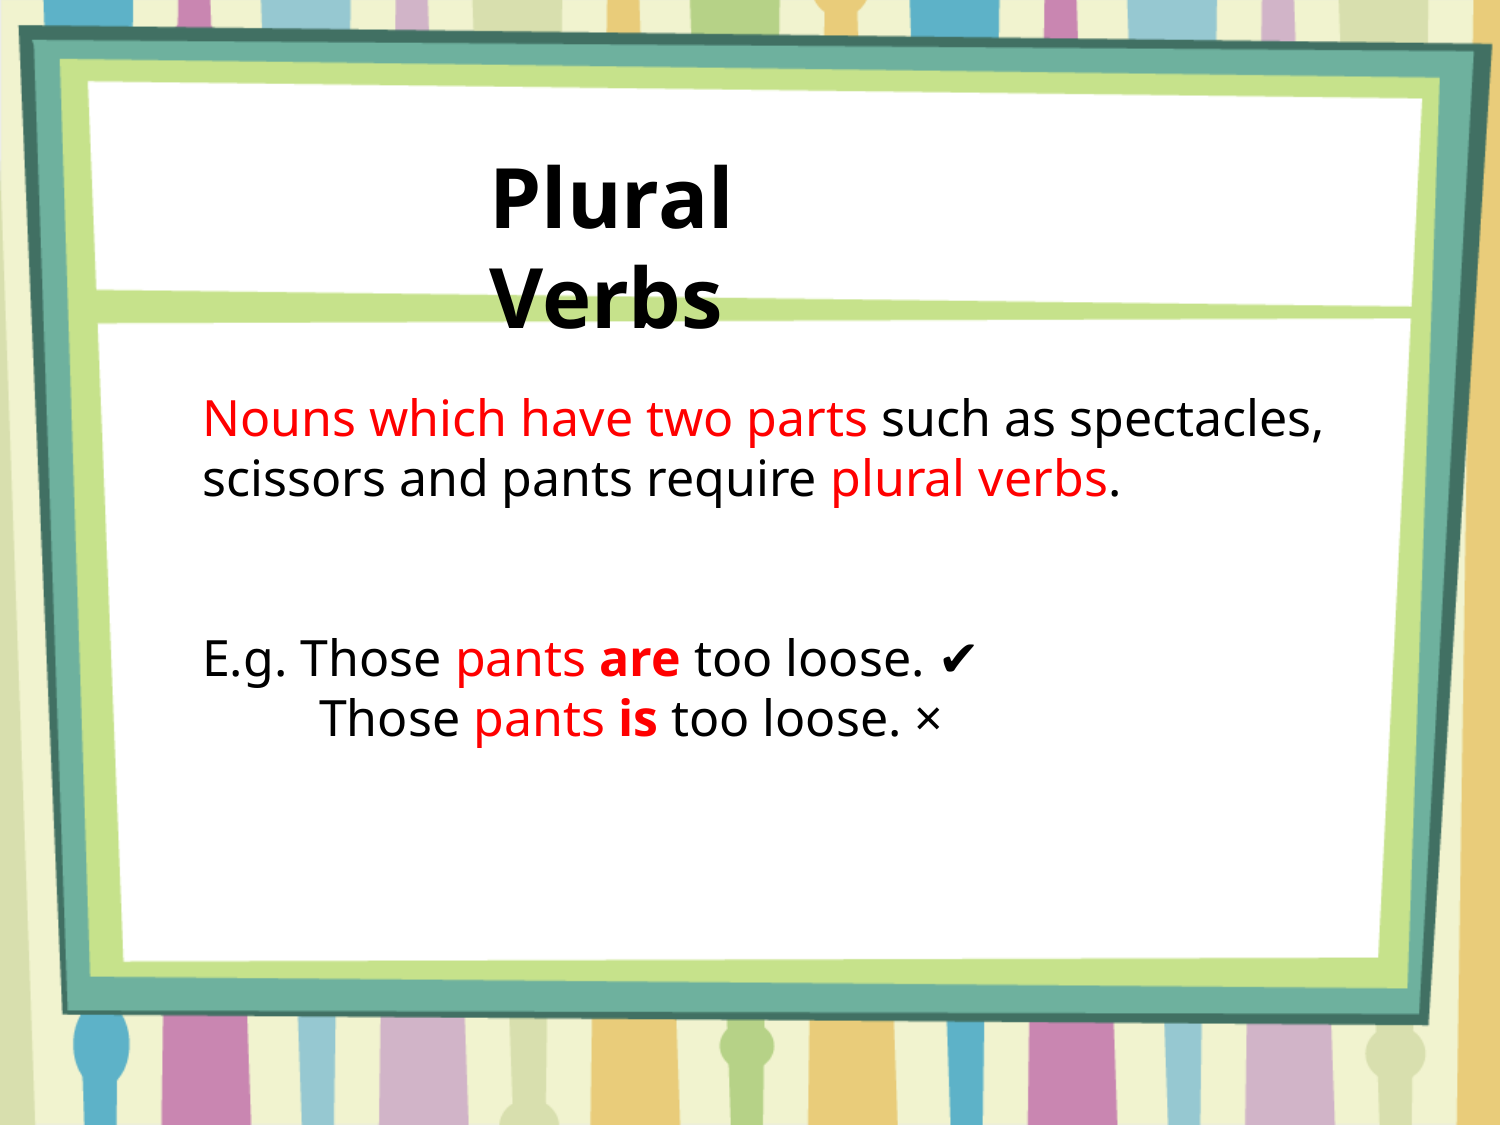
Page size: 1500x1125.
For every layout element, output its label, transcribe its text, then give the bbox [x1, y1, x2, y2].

picture [0, 0, 1500, 1125]
text_box Plural Verbs [474, 137, 1000, 353]
text_box Nouns which have two parts such as spectacles, scissors and pants require plural verbs. E.g. Those pants are too loose. ✔ Those pants is too loose. × [187, 378, 1463, 874]
